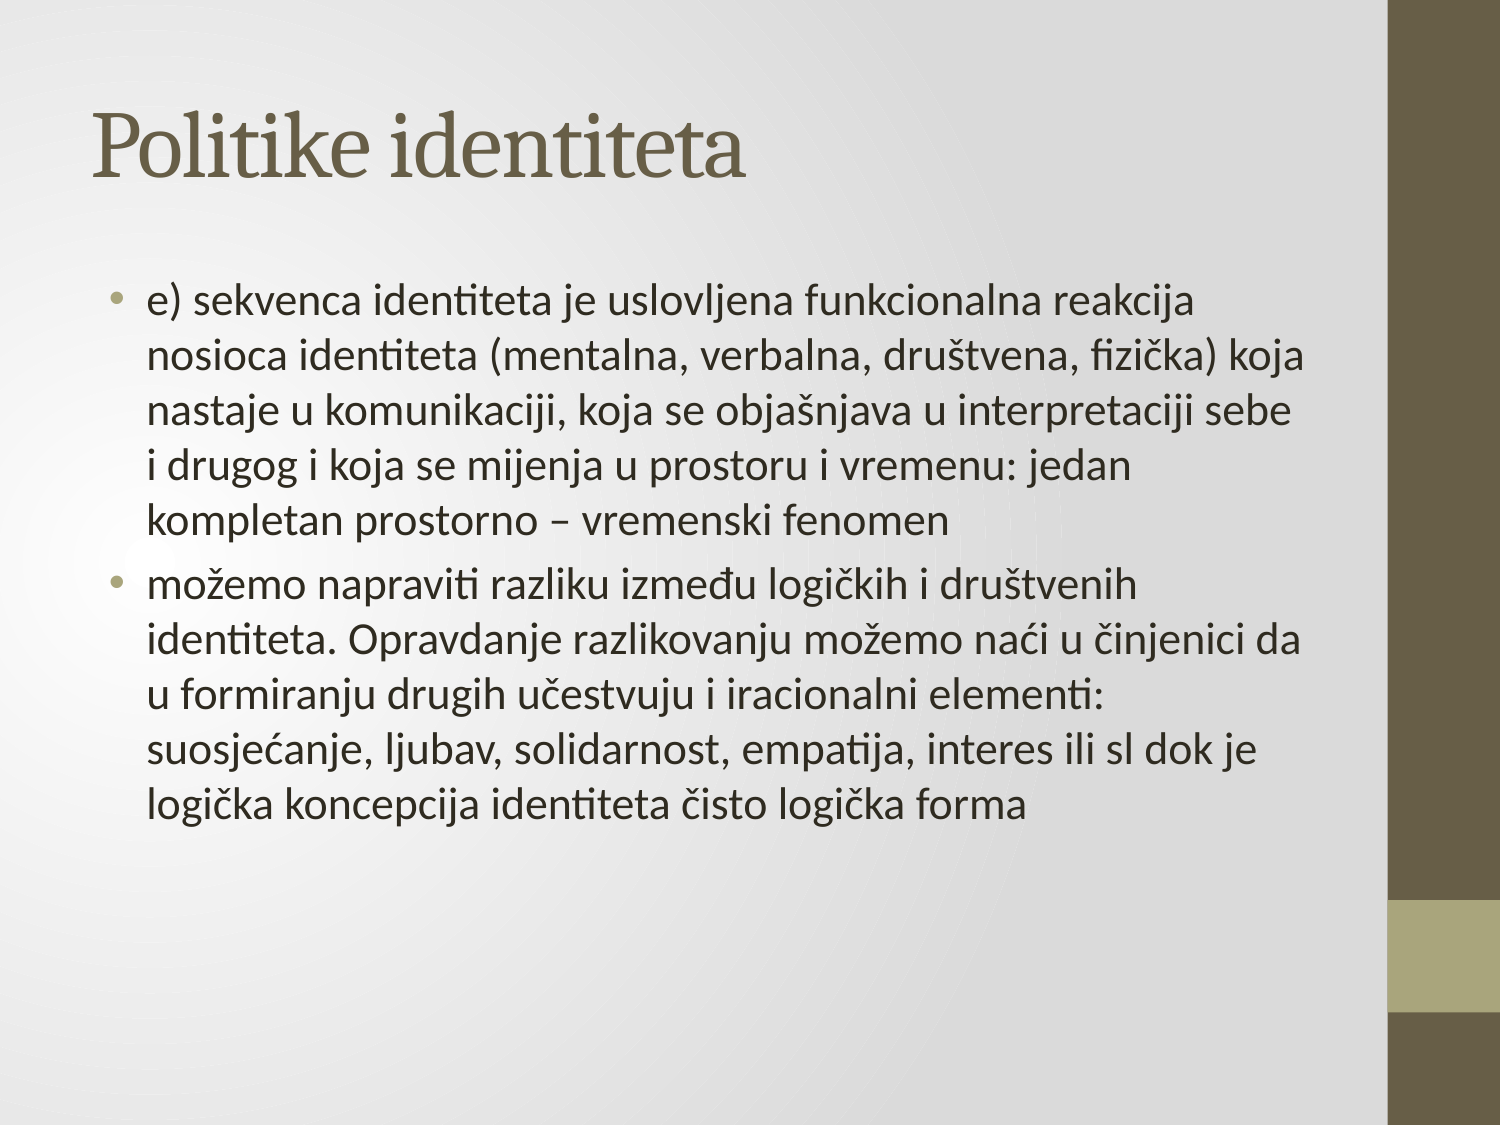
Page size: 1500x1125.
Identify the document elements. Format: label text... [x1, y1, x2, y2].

title Politike identiteta [75, 45, 1325, 233]
list e) sekvenca identiteta je uslovljena funkcionalna reakcija nosioca identiteta (mentalna, verbalna, društvena, fizička) koja nastaje u komunikaciji, koja se objašnjava u interpretaciji sebe i drugog i koja se mijenja u prostoru i vremenu: jedan kompletan prostorno – vremenski fenomen možemo napraviti razliku između logičkih i društvenih identiteta. Opravdanje razlikovanju možemo naći u činjenici da u formiranju drugih učestvuju i iracionalni elementi: suosjećanje, ljubav, solidarnost, empatija, interes ili sl dok je logička koncepcija identiteta čisto logička forma [75, 262, 1325, 1050]
